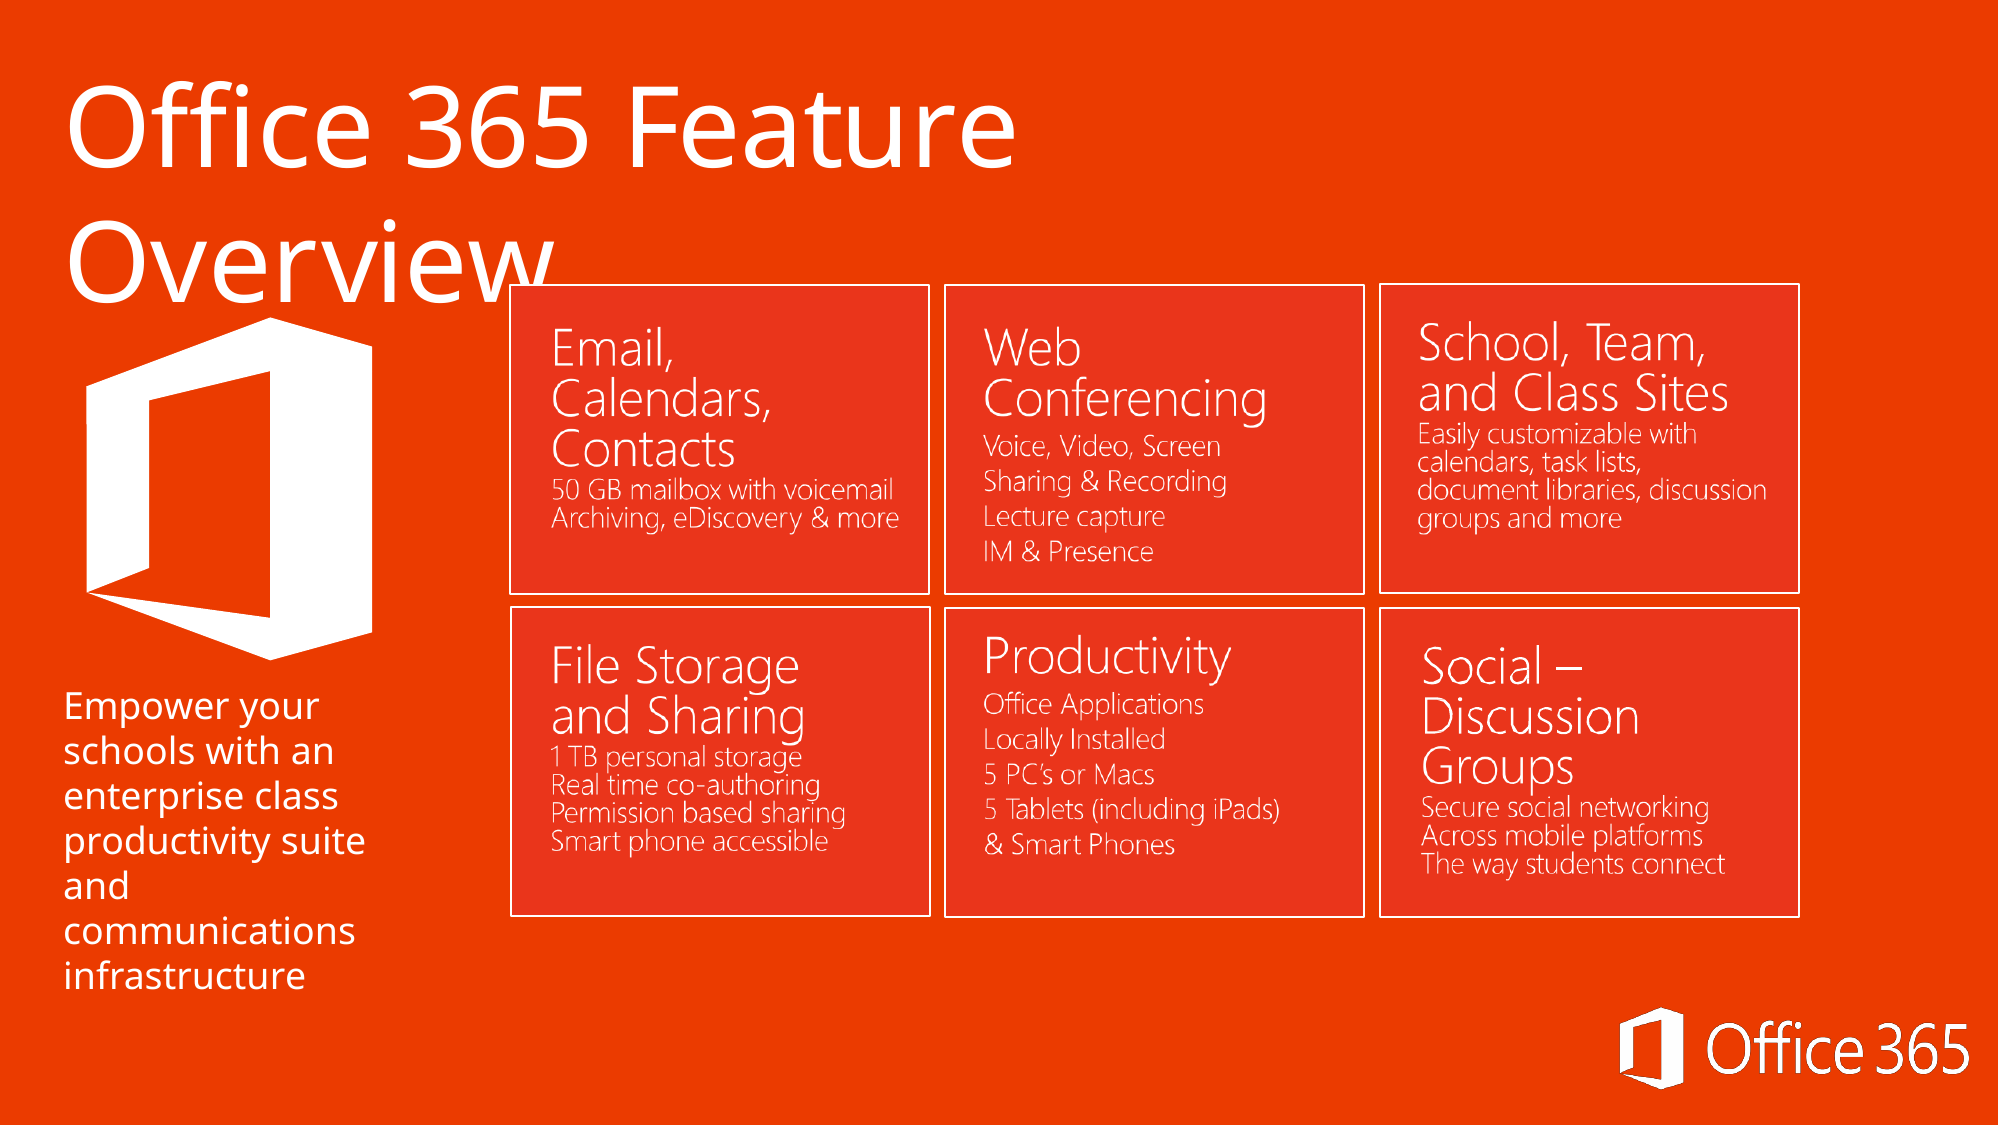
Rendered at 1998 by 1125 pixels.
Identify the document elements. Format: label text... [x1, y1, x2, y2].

text_box [1510, 657, 1530, 685]
text_box [982, 326, 1265, 562]
text_box [86, 317, 373, 661]
text_box [1417, 320, 1766, 535]
text_box [1557, 707, 1573, 735]
text_box [1458, 707, 1462, 734]
text_box [550, 643, 845, 858]
text_box [1420, 745, 1726, 881]
text_box [1380, 608, 1800, 918]
text_box [1586, 707, 1612, 735]
text_box [1487, 707, 1506, 735]
text_box [1380, 284, 1800, 594]
text_box [1617, 707, 1638, 734]
text_box [984, 796, 1280, 855]
text_box [511, 607, 931, 917]
text_box [1510, 707, 1531, 735]
text_box Empower your schools with an enterprise class productivity suite and communications infrastructure [61, 682, 420, 910]
text_box Office 365 Feature Overview [61, 55, 1321, 191]
text_box [1586, 971, 1998, 1125]
text_box [983, 633, 1232, 785]
text_box [944, 285, 1364, 595]
text_box [510, 285, 930, 595]
text_box [1476, 657, 1496, 685]
text_box [550, 326, 899, 535]
text_box [0, 0, 1998, 1125]
text_box [1425, 697, 1453, 734]
text_box [1537, 707, 1553, 735]
text_box [945, 608, 1365, 918]
text_box [1467, 707, 1483, 735]
text_box [1423, 646, 1443, 685]
text_box [1447, 657, 1473, 685]
